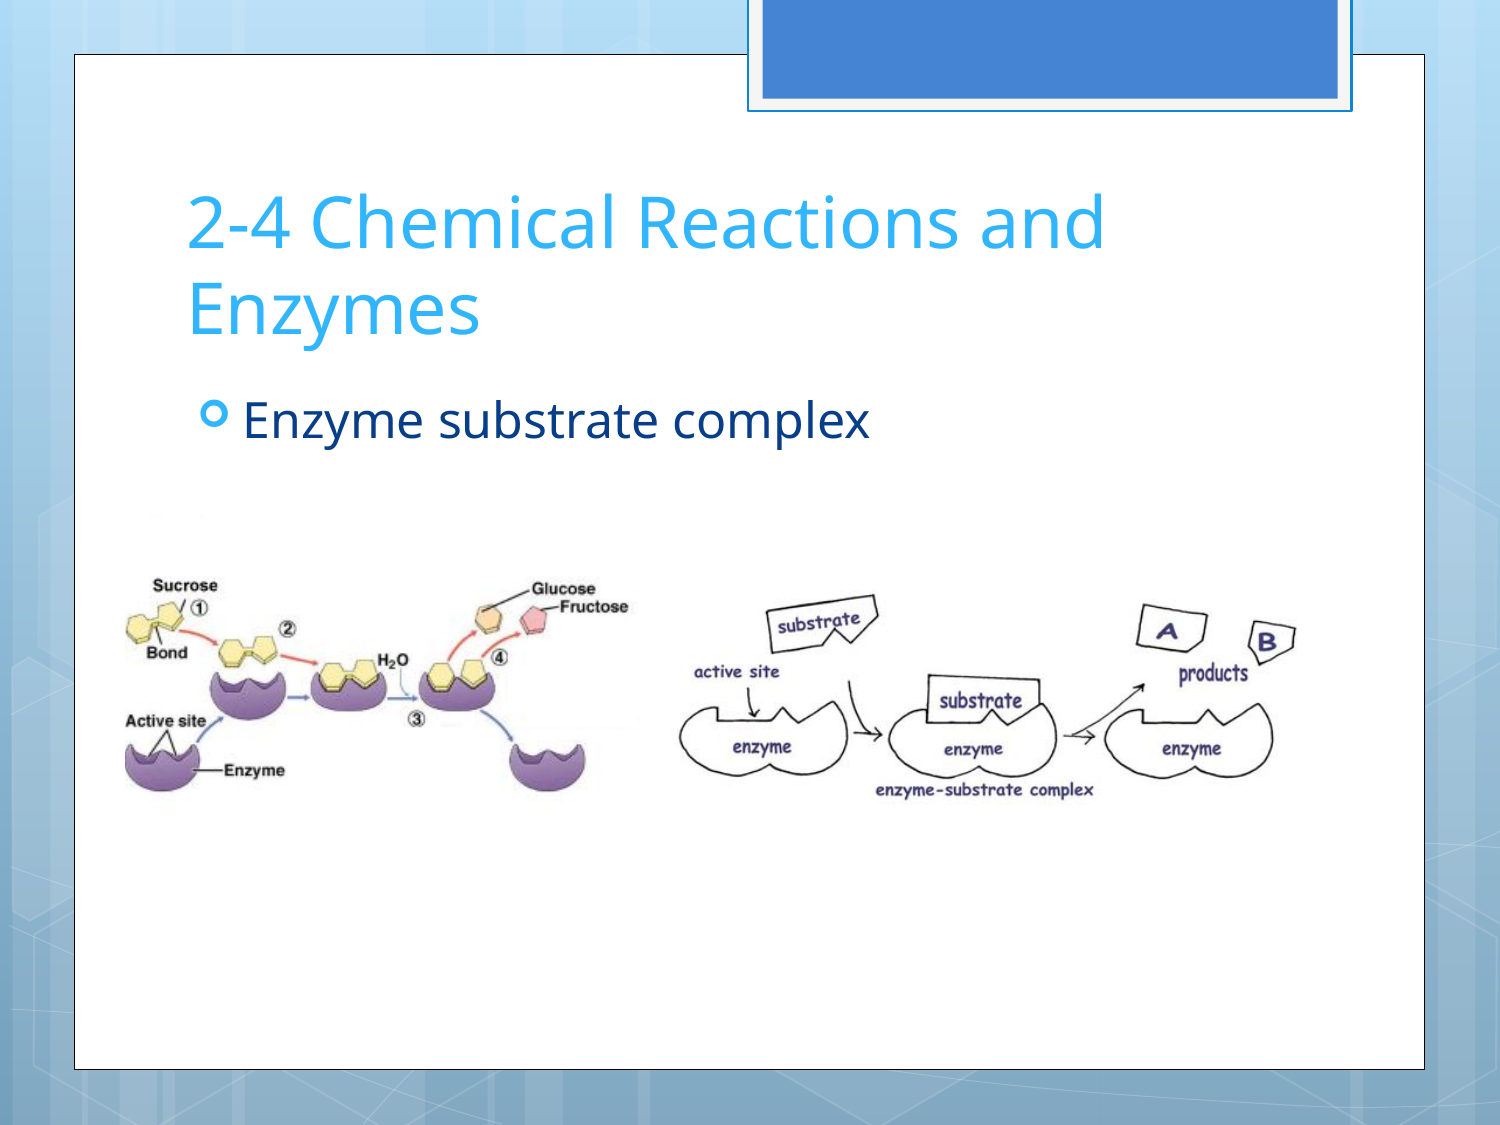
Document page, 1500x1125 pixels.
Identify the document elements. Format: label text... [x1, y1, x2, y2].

picture [662, 580, 1363, 812]
picture [124, 514, 641, 813]
title 2-4 Chemical Reactions and Enzymes [171, 168, 1324, 357]
list Enzyme substrate complex [171, 381, 1283, 957]
